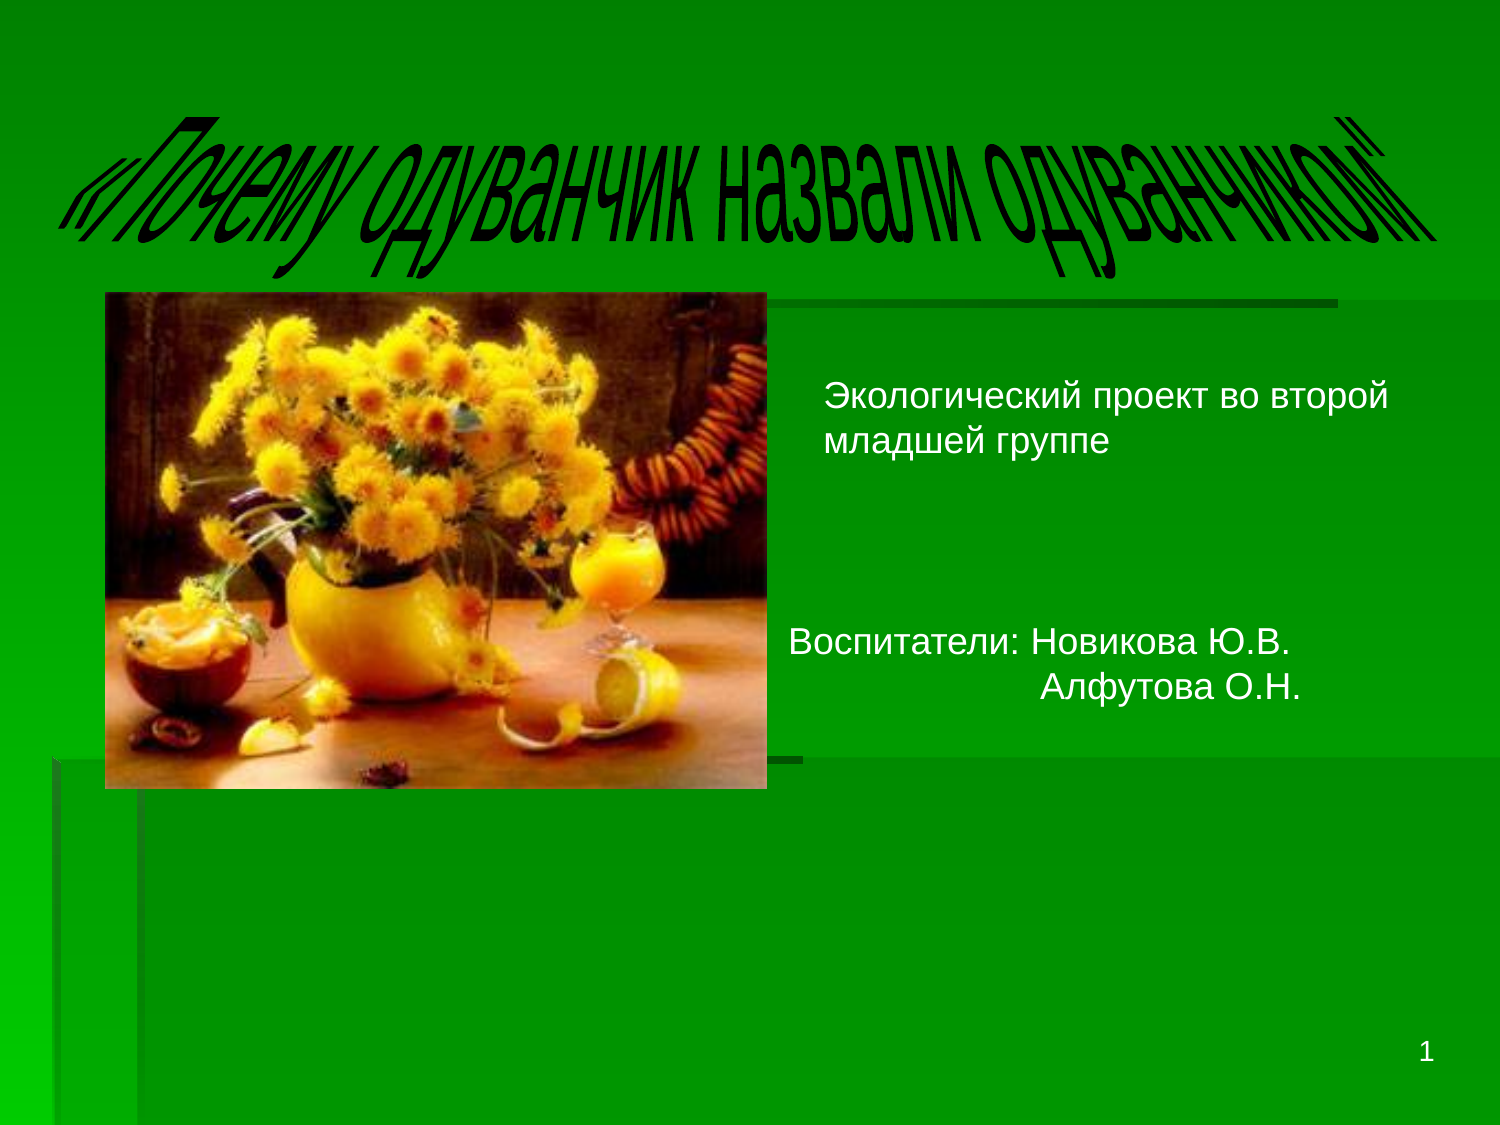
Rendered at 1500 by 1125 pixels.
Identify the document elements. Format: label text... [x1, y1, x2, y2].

text_box Воспитатели: Новикова Ю.В. Алфутова О.Н. [773, 609, 1442, 715]
slide_number 1 [1137, 1024, 1451, 1103]
picture [105, 292, 768, 790]
text_box Экологический проект во второй младшей группе [808, 363, 1430, 468]
